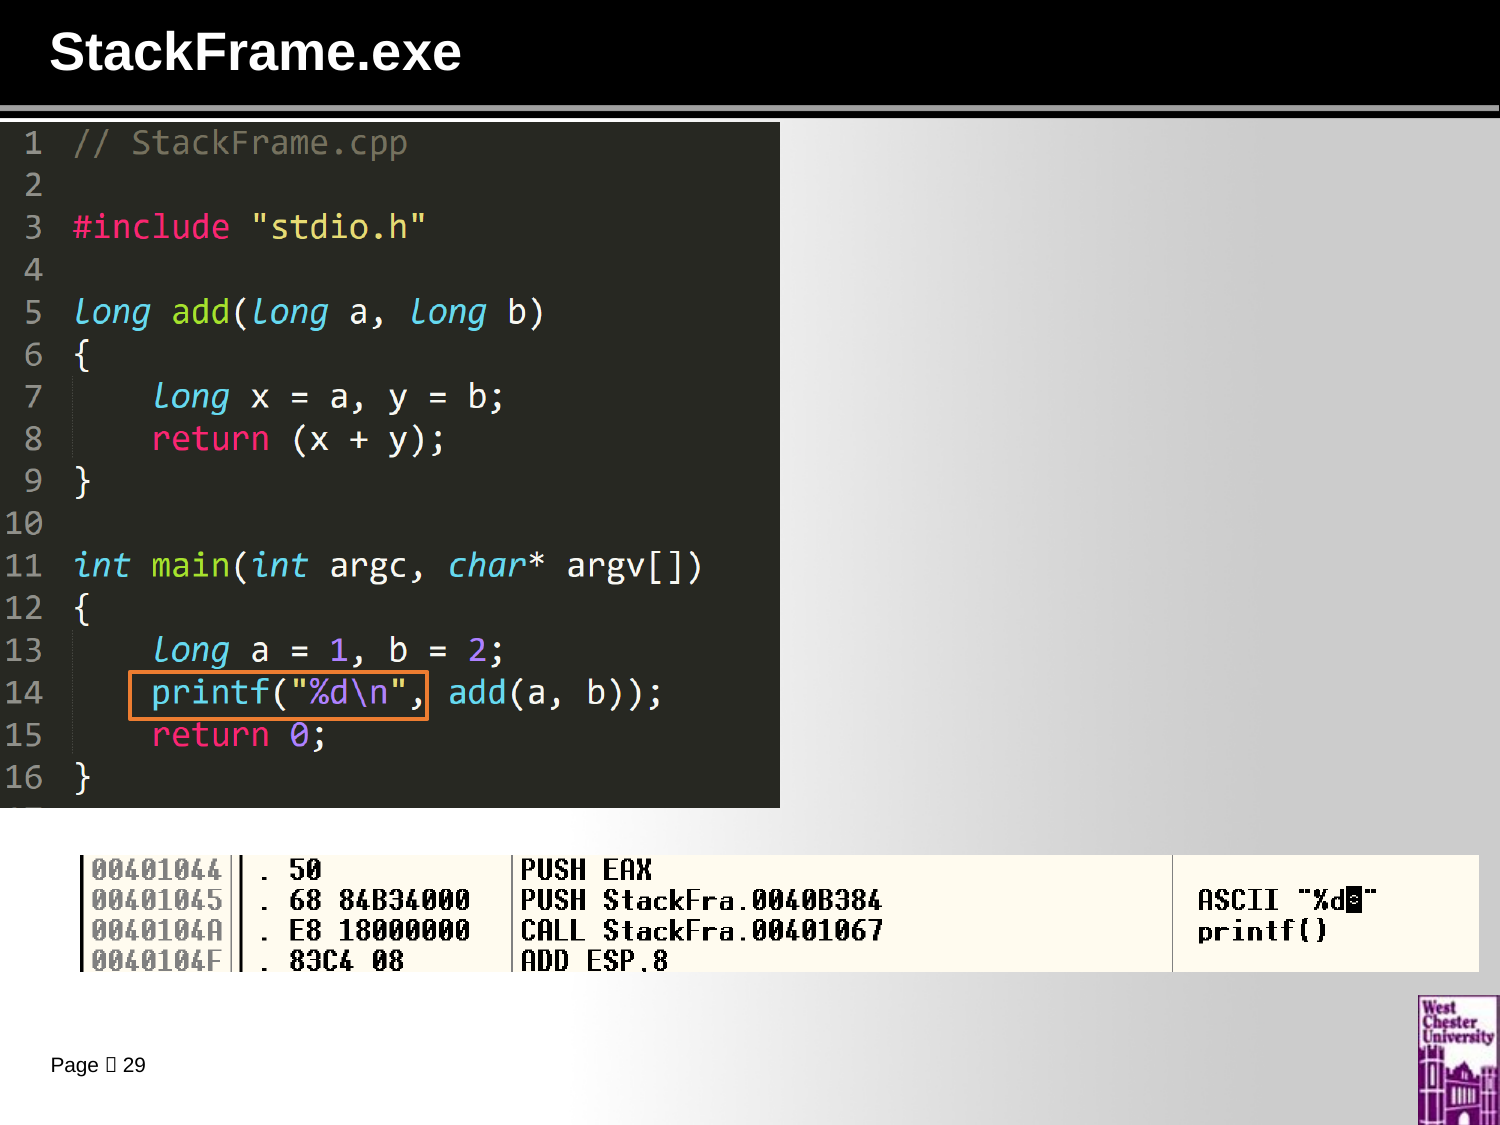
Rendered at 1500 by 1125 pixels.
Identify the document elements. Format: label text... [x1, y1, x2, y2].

title StackFrame.exe [49, 16, 1447, 123]
picture [0, 0, 1500, 1125]
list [80, 855, 1480, 972]
